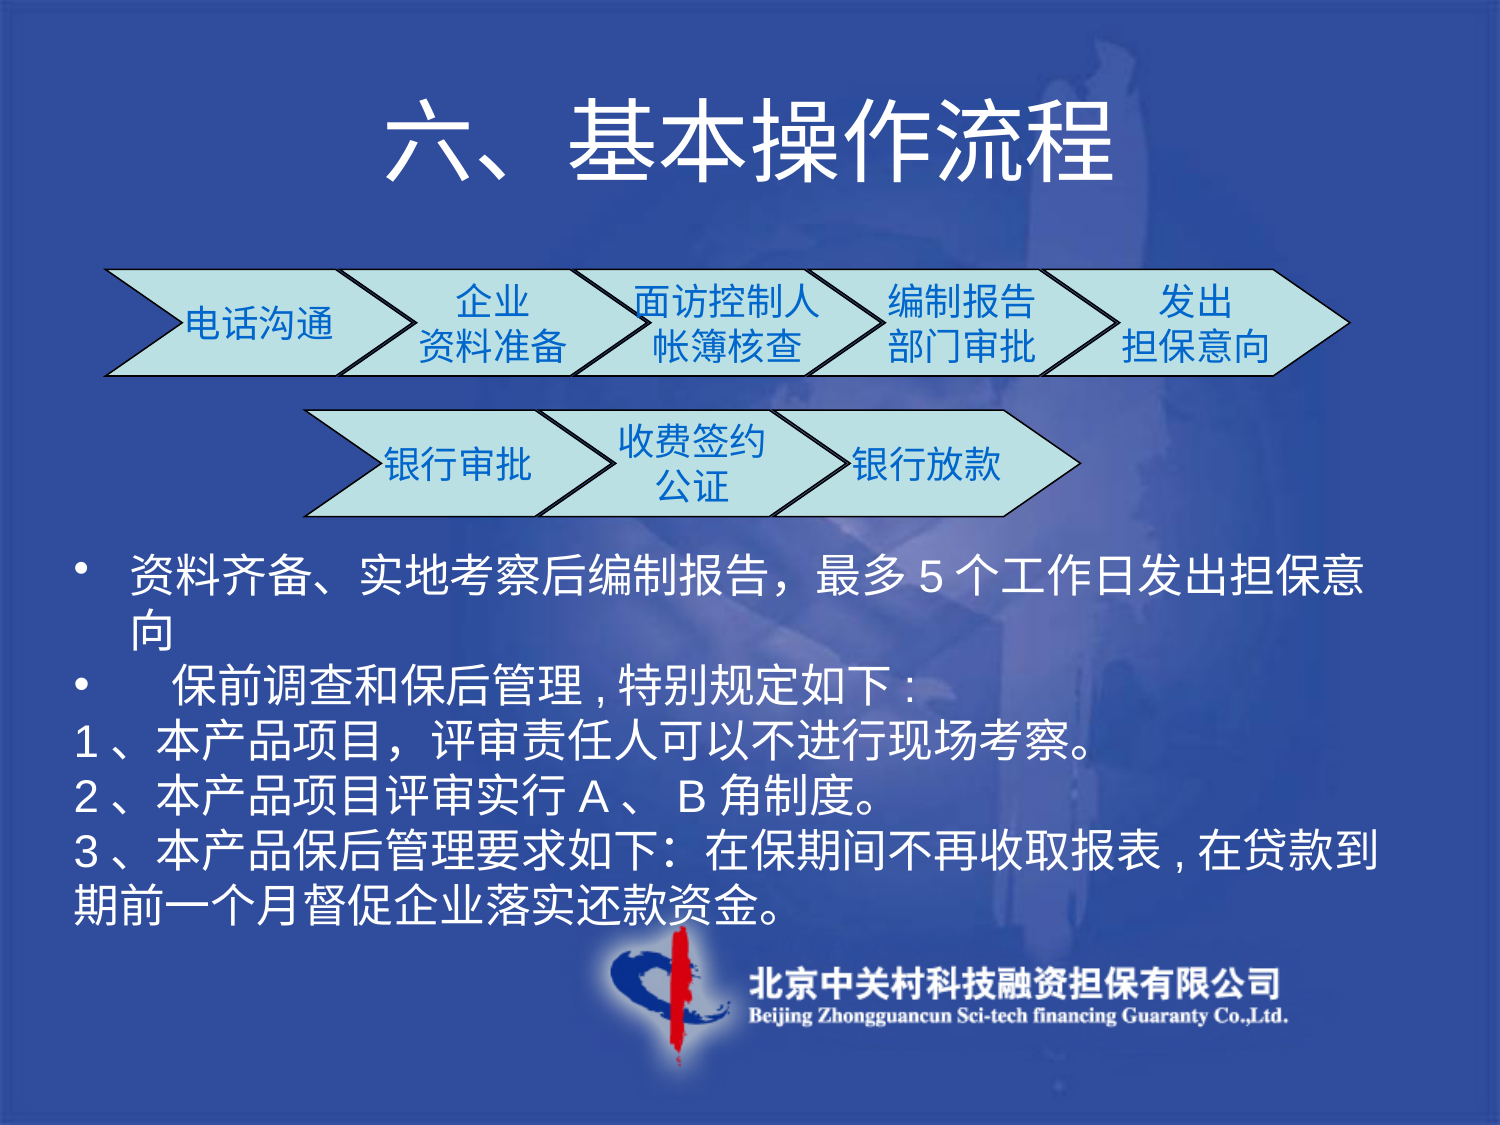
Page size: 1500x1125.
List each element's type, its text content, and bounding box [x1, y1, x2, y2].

text_box 银行放款 [773, 410, 1081, 517]
text_box 资料齐备、实地考察后编制报告，最多5个工作日发出担保意向 保前调查和保后管理,特别规定如下: 1、本产品项目，评审责任人可以不进行现场考察。 2、本产品项目评审实行A、B角制度。 3、本产品保后管理要求如下：在保期间不再收取报表,在贷款到期前一个月督促企业落实还款资金。 [58, 539, 1409, 891]
text_box 企业 资料准备 [339, 269, 647, 377]
text_box 电话沟通 [105, 269, 413, 377]
title 六、基本操作流程 [74, 44, 1426, 233]
text_box 编制报告 部门审批 [808, 269, 1116, 377]
picture [0, 0, 1500, 1125]
text_box 发出 担保意向 [1042, 269, 1351, 377]
text_box 面访控制人 帐簿核查 [574, 269, 882, 377]
text_box 收费签约 公证 [539, 410, 847, 517]
text_box 银行审批 [304, 410, 612, 517]
